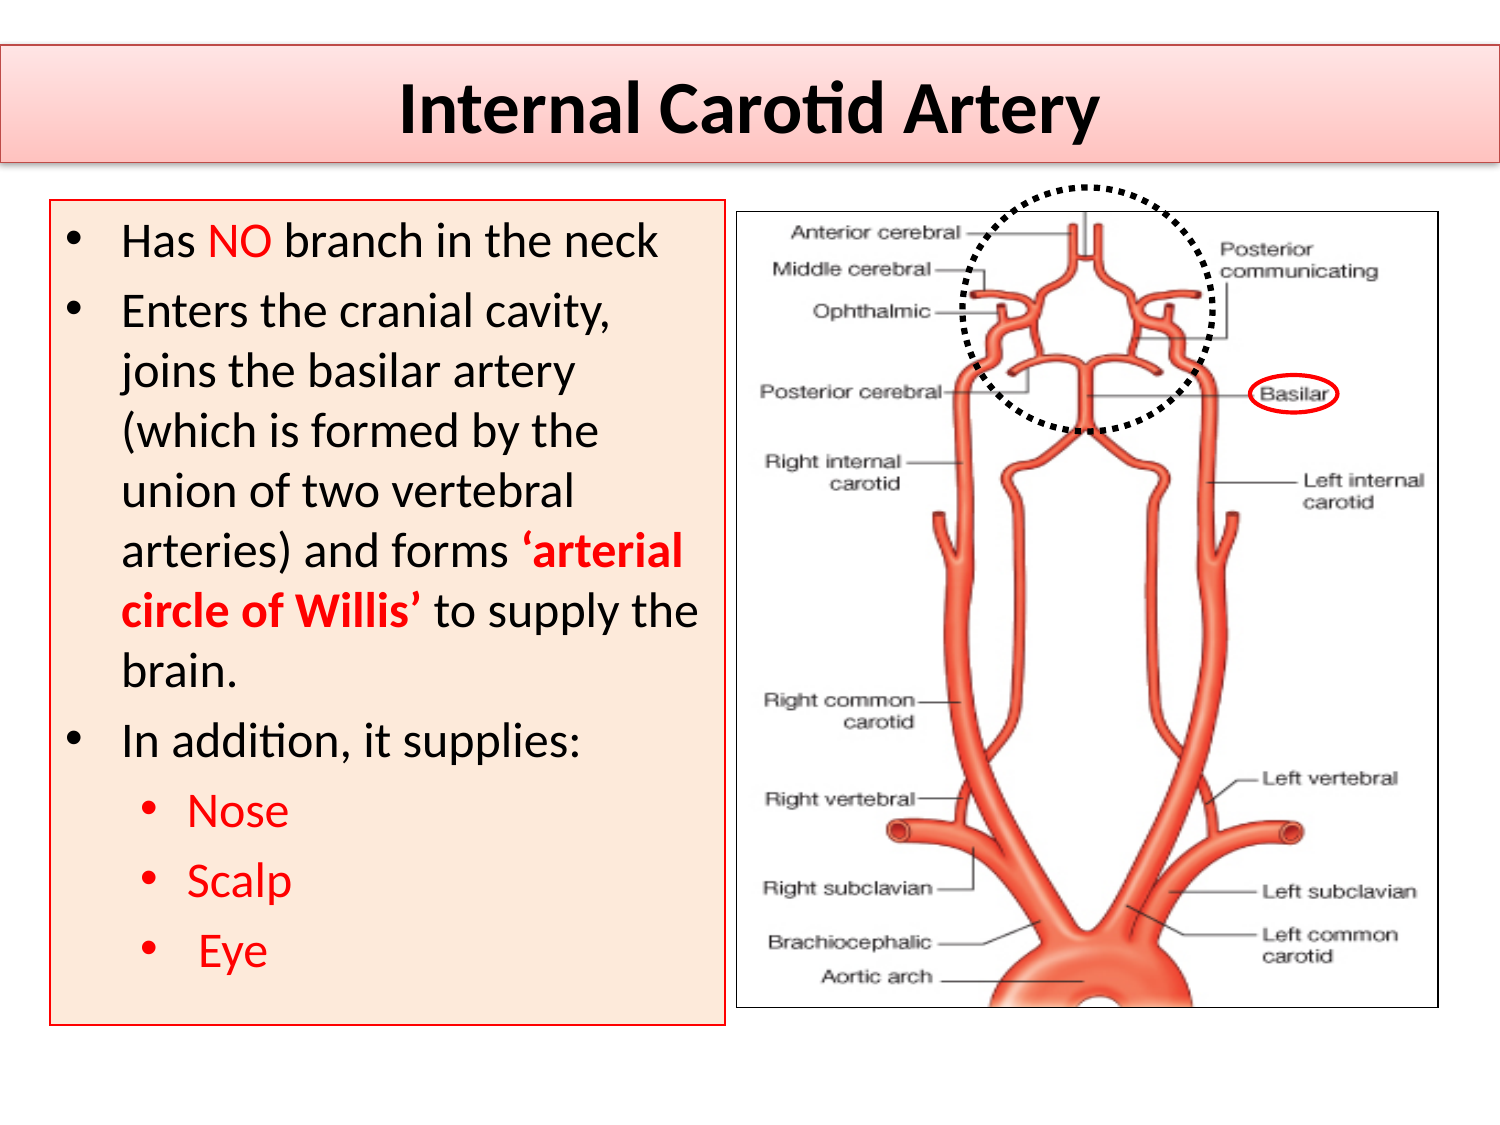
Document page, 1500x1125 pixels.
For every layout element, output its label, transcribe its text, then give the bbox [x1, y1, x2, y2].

list Has NO branch in the neck Enters the cranial cavity, joins the basilar artery (which is formed by the union of two vertebral arteries) and forms ‘arterial circle of Willis’ to supply the brain. In addition, it supplies: Nose Scalp Eye [49, 199, 726, 1026]
text_box [1014, 185, 1163, 210]
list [737, 212, 1438, 1008]
title Internal Carotid Artery [0, 44, 1500, 163]
